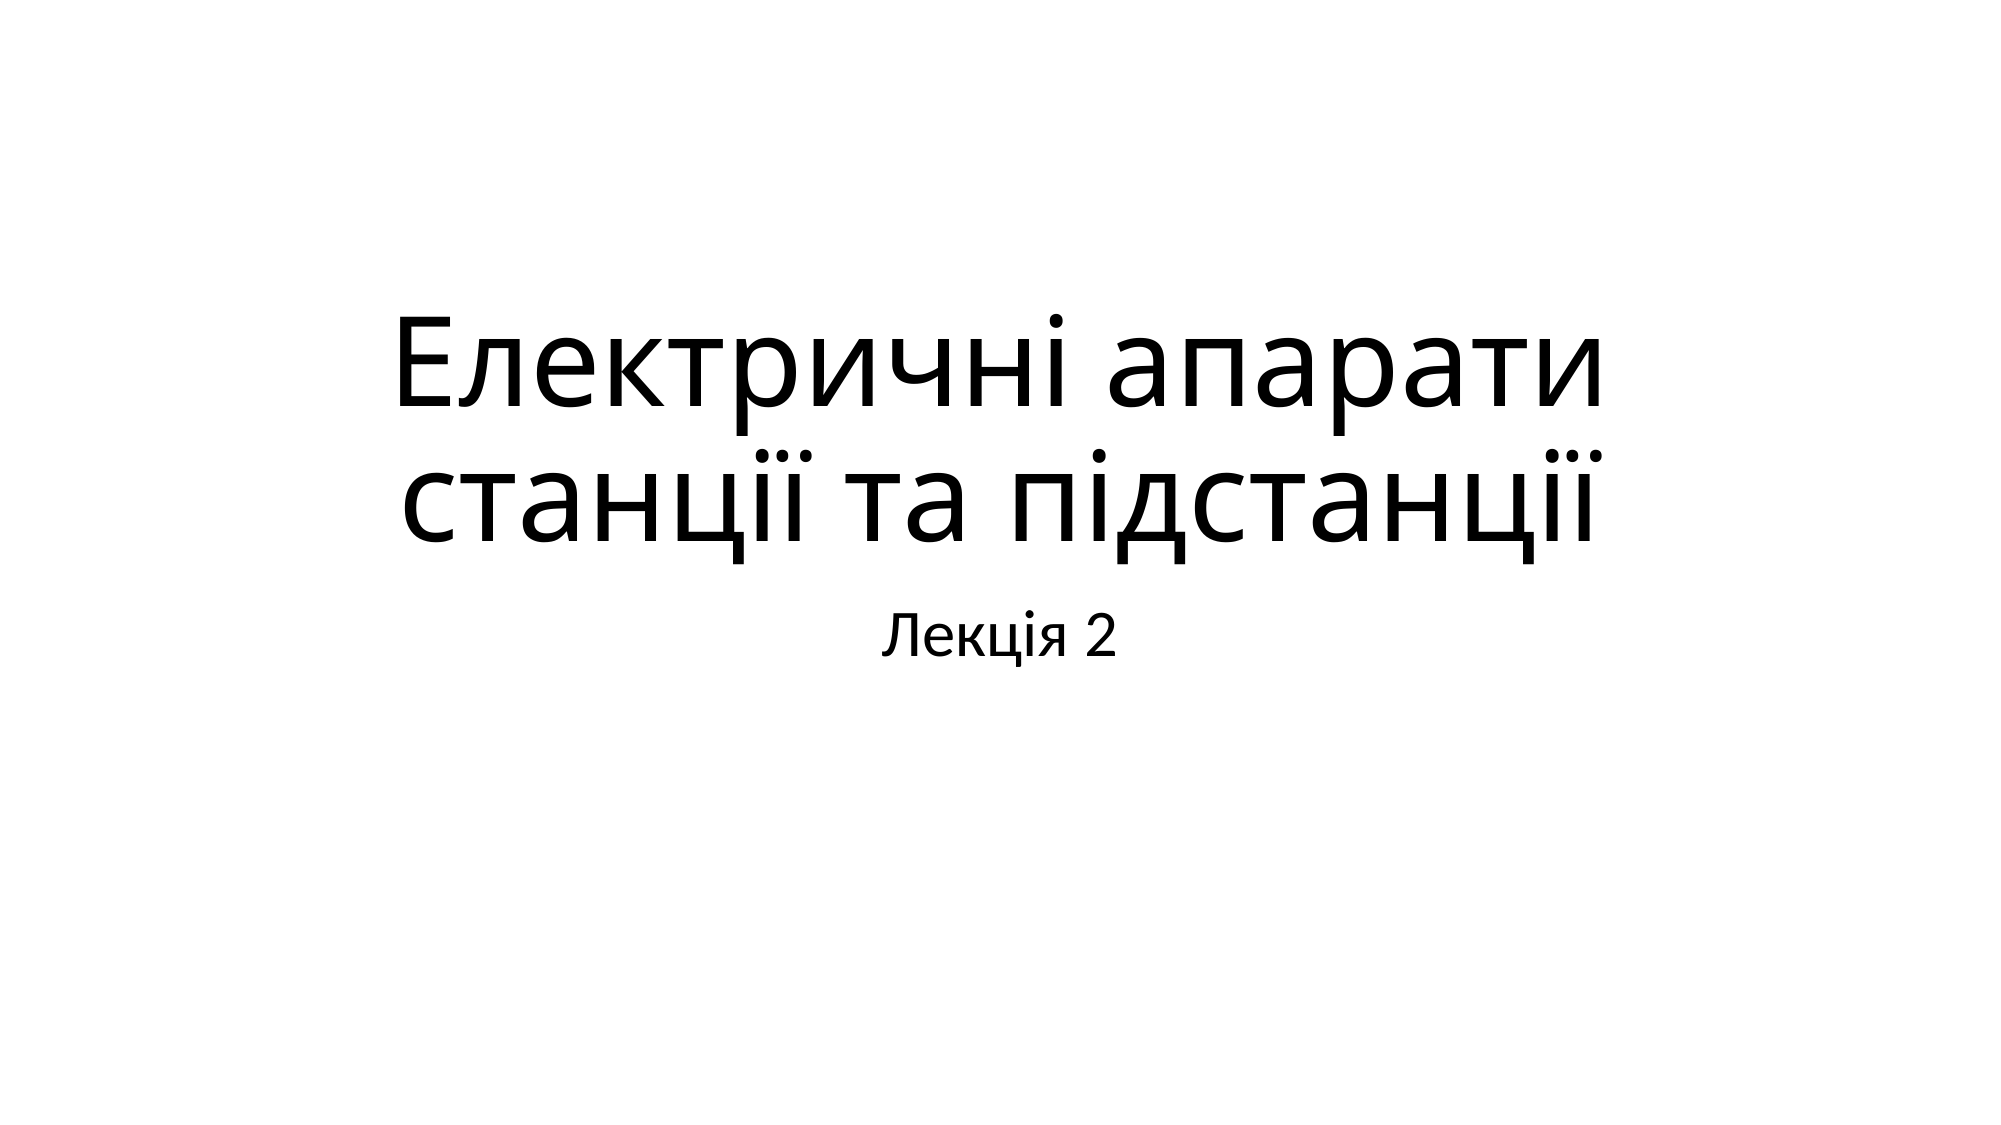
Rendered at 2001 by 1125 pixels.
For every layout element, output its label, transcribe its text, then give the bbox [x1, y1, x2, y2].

subtitle Лекція 2 [249, 590, 1750, 863]
title Електричні апарати станції та підстанції [249, 184, 1750, 576]
